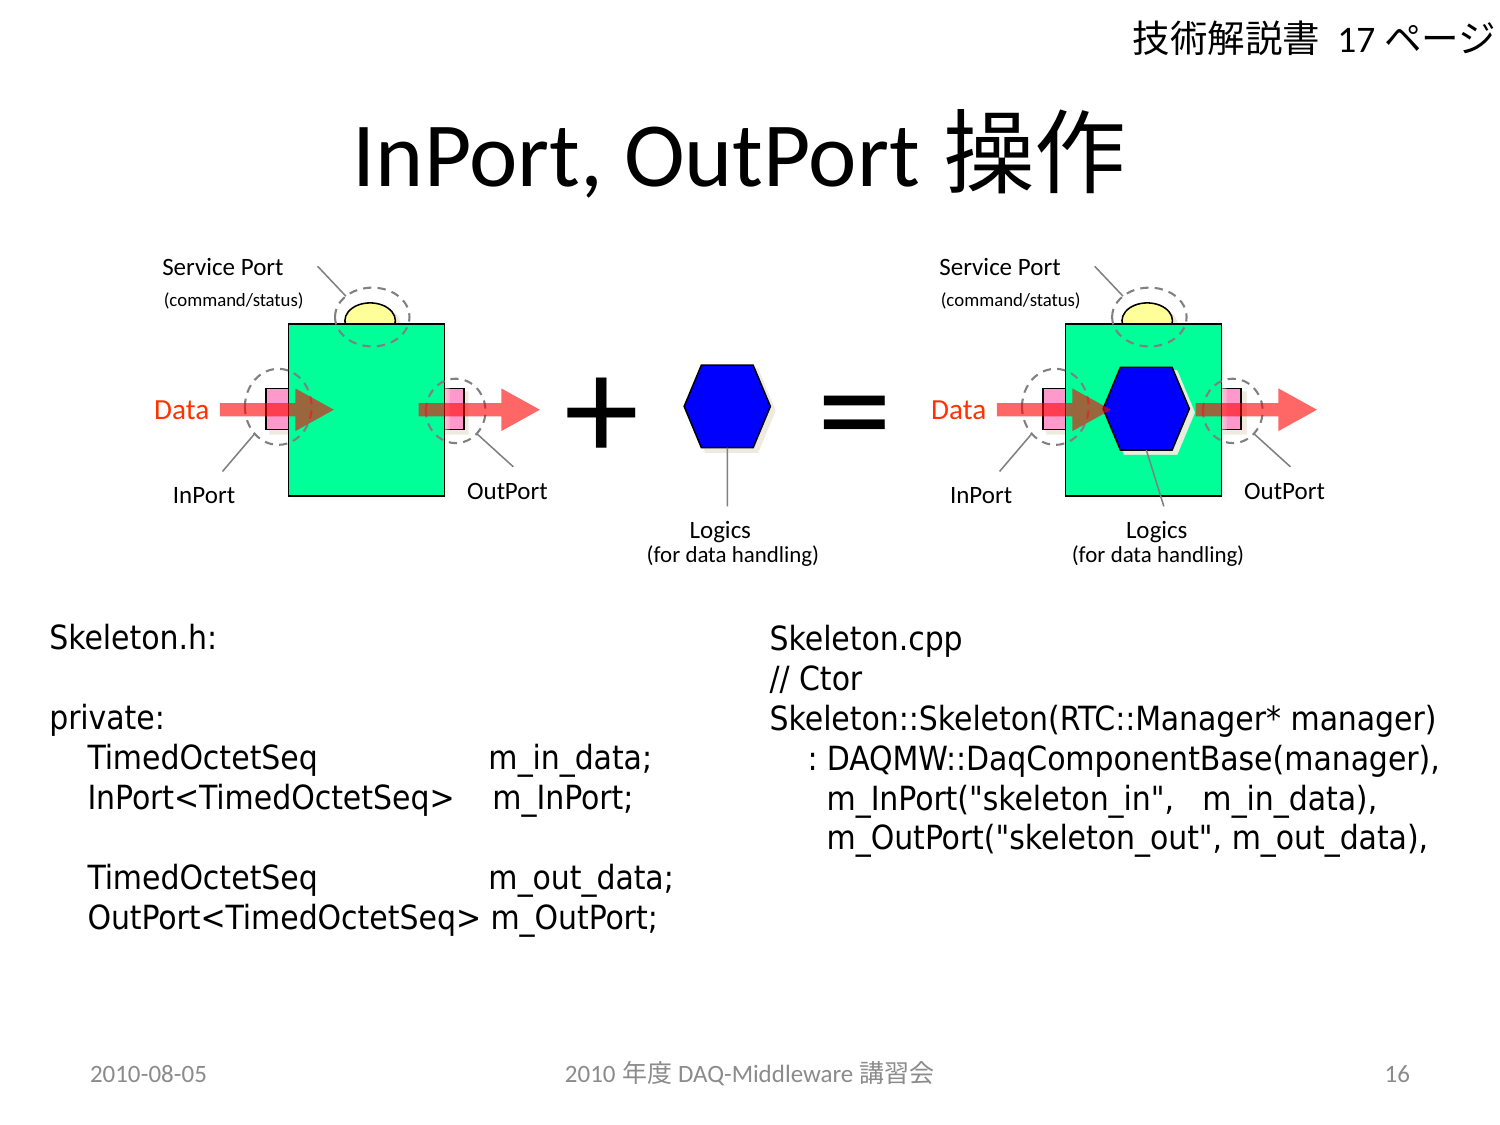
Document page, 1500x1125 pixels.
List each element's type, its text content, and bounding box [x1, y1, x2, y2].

footer 2010年度DAQ-Middleware講習会 [512, 1042, 988, 1103]
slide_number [75, 1042, 425, 1103]
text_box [135, 243, 1352, 575]
slide_number 16 [1074, 1042, 1425, 1103]
text_box Skeleton.h: private: TimedOctetSeq m_in_data; InPort<TimedOctetSeq> m_InPort; TimedOctetSeq m_out_data; OutPort<TimedOctetSeq> m_OutPort; [34, 609, 690, 984]
text_box Skeleton.cpp // Ctor Skeleton::Skeleton(RTC::Manager* manager) : DAQMW::DaqComponentBase(manager), m_InPort("skeleton_in", m_in_data), m_OutPort("skeleton_out", m_out_data), [754, 609, 1456, 909]
text_box 技術解説書 17ページ [1117, 7, 1500, 67]
title InPort, OutPort操作 [75, 56, 1425, 244]
